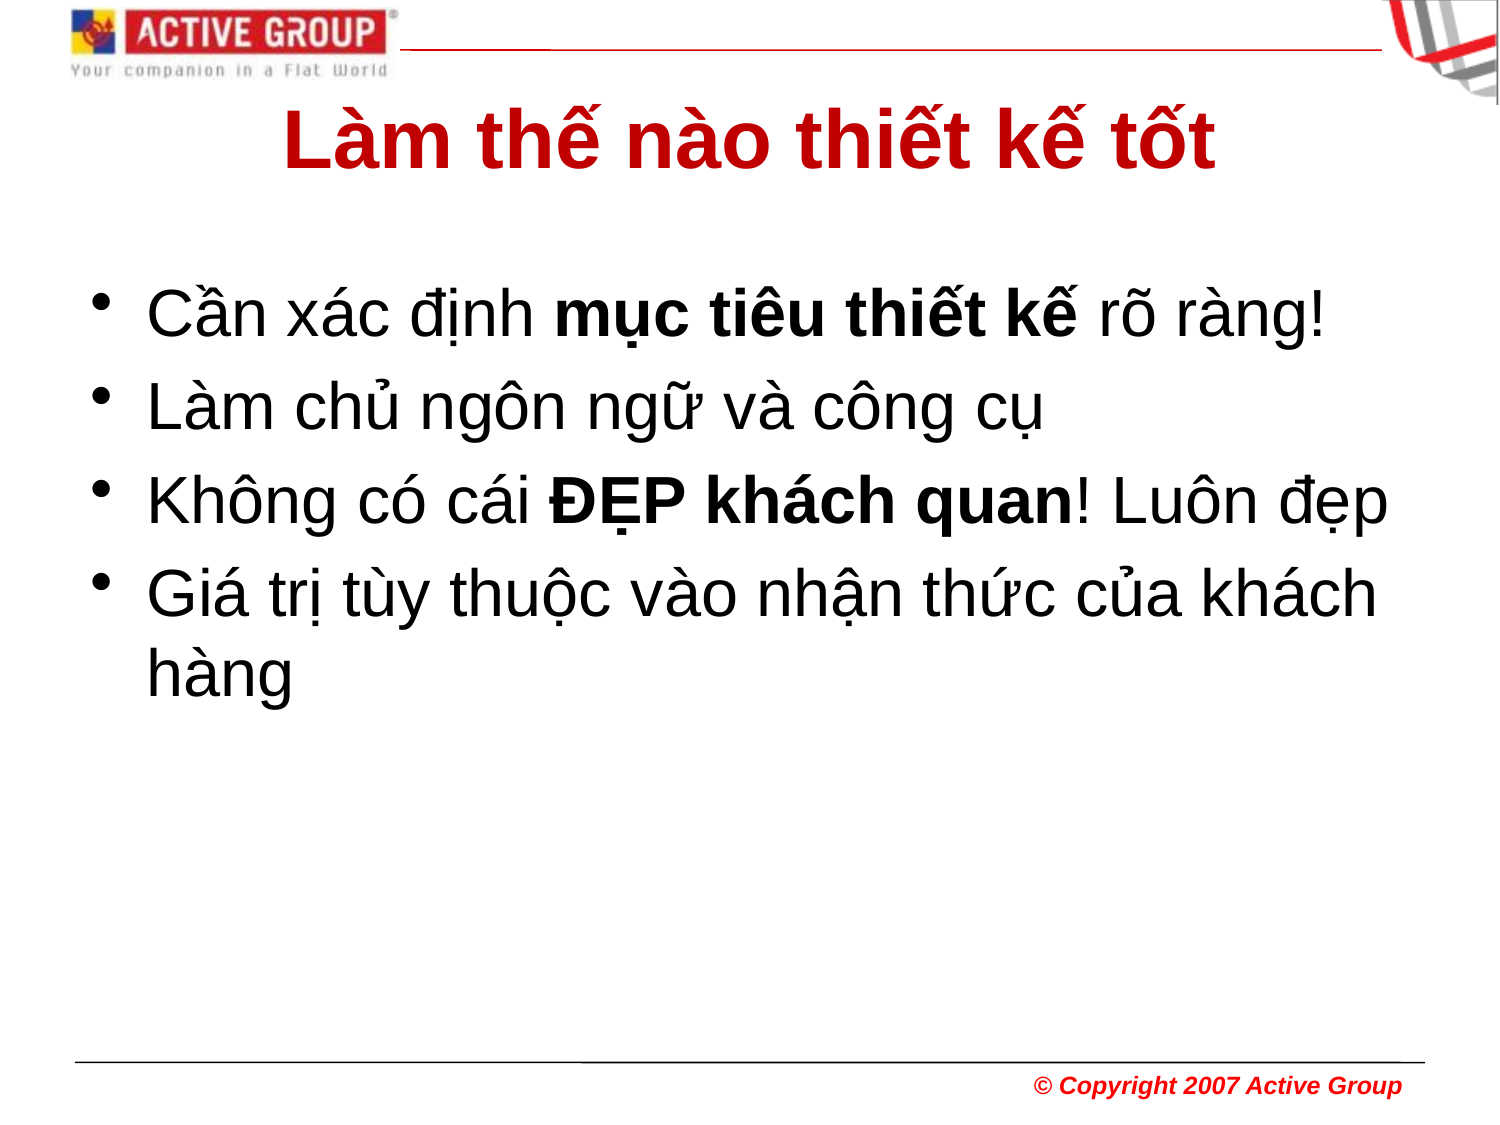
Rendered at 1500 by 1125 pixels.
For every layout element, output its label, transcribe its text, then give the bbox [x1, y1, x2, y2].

list Cần xác định mục tiêu thiết kế rõ ràng! Làm chủ ngôn ngữ và công cụ Không có cái ĐẸP khách quan! Luôn đẹp Giá trị tùy thuộc vào nhận thức của khách hàng [74, 262, 1426, 1038]
picture [70, 7, 400, 62]
picture [1382, 0, 1500, 105]
title Làm thế nào thiết kế tốt [24, 62, 1476, 208]
